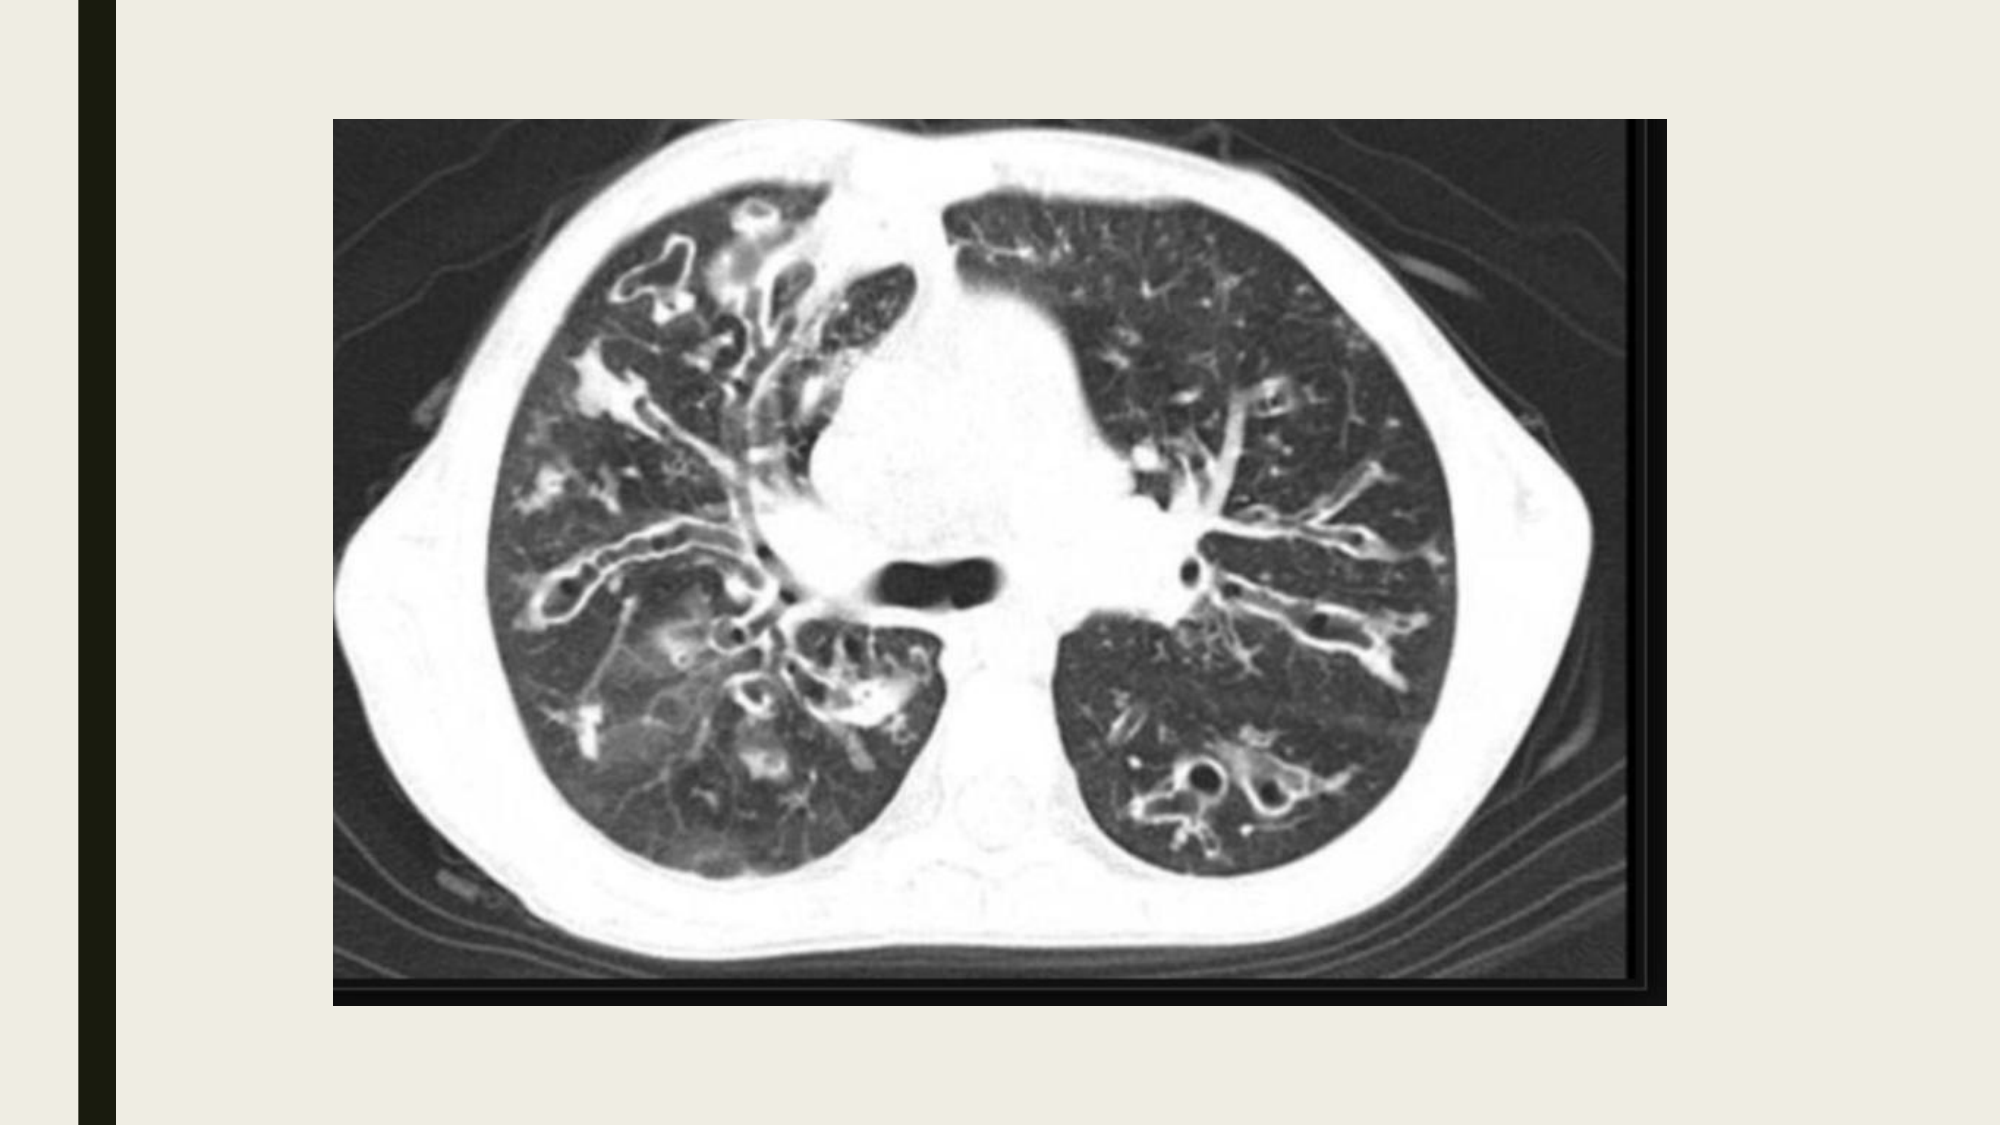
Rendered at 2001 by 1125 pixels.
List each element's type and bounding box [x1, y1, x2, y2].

picture [333, 119, 1667, 1006]
